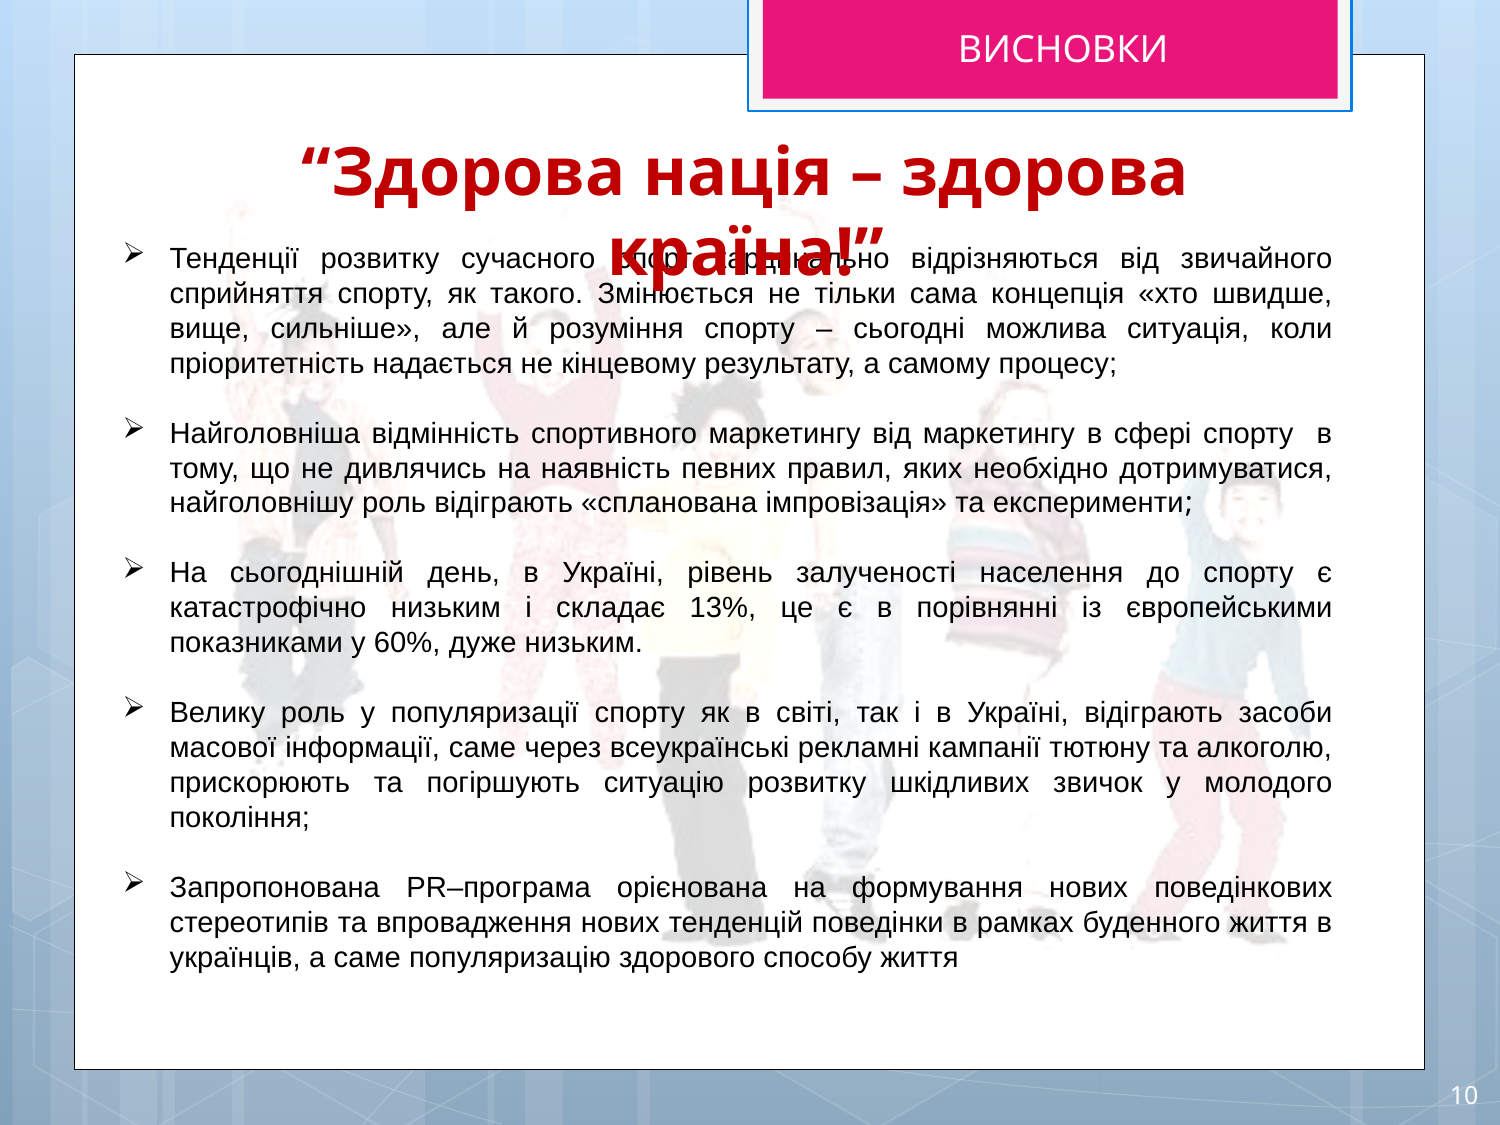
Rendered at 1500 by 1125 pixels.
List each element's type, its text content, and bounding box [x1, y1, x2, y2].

text_box ВИСНОВКИ [868, 17, 1258, 78]
picture [170, 101, 1365, 985]
text_box Тенденції розвитку сучасного спорт кардинально відрізняються від звичайного сприйняття спорту, як такого. Змінюється не тільки сама концепція «хто швидше, вище, сильніше», але й розуміння спорту – сьогодні можлива ситуація, коли пріоритетність надається не кінцевому результату, а самому процесу; Найголовніша відмінність спортивного маркетингу від маркетингу в сфері спорту в тому, що не дивлячись на наявність певних правил, яких необхідно дотримуватися, найголовнішу роль відіграють «спланована імпровізація» та експерименти; На сьогоднішній день, в Україні, рівень залученості населення до спорту є катастрофічно низьким і складає 13%, це є в порівнянні із європейськими показниками у 60%, дуже низьким. Велику роль у популяризації спорту як в світі, так і в Україні, відіграють засоби масової інформації, саме через всеукраїнські рекламні кампанії тютюну та алкоголю, прискорюють та погіршують ситуацію розвитку шкідливих звичок у молодого покоління; Запропонована PR–програма орієнована на формування нових поведінкових стереотипів та впровадження нових тенденцій поведінки в рамках буденного життя в українців, а саме популяризацію здорового способу життя [108, 231, 1349, 1051]
text_box 10 [1435, 1065, 1495, 1125]
